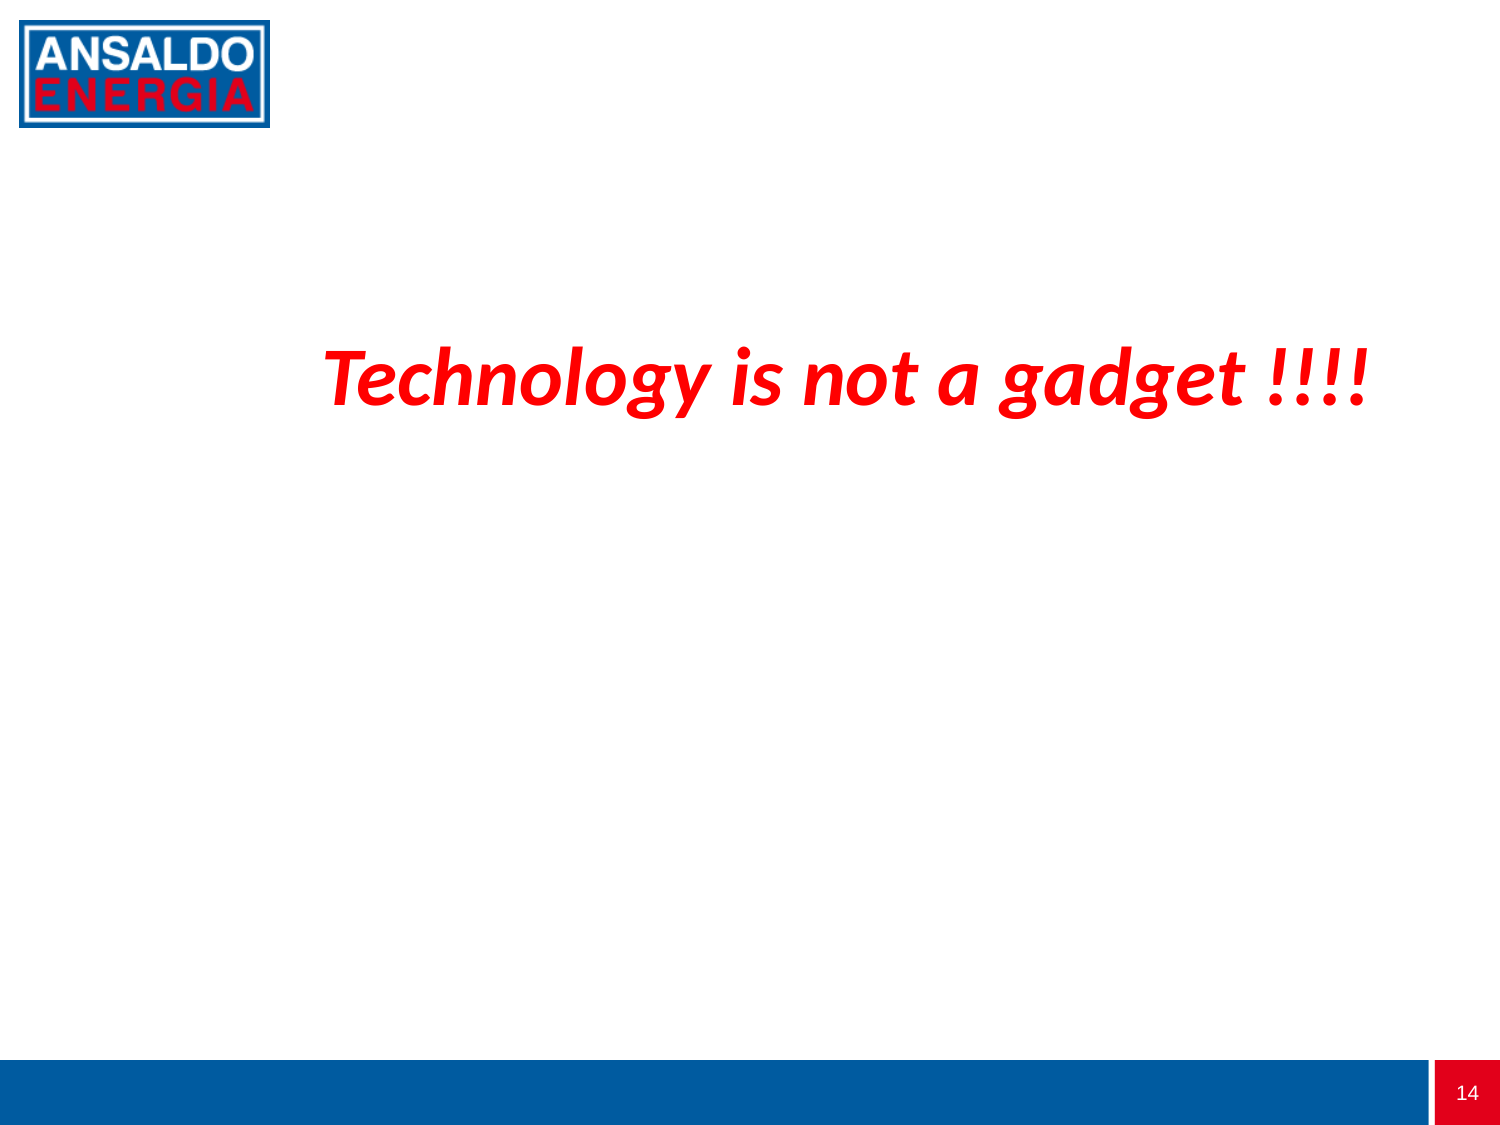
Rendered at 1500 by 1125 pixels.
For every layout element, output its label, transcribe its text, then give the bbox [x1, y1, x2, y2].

picture [19, 20, 270, 128]
picture [0, 1060, 1500, 1125]
text_box Technology is not a gadget !!!! [306, 314, 1388, 430]
